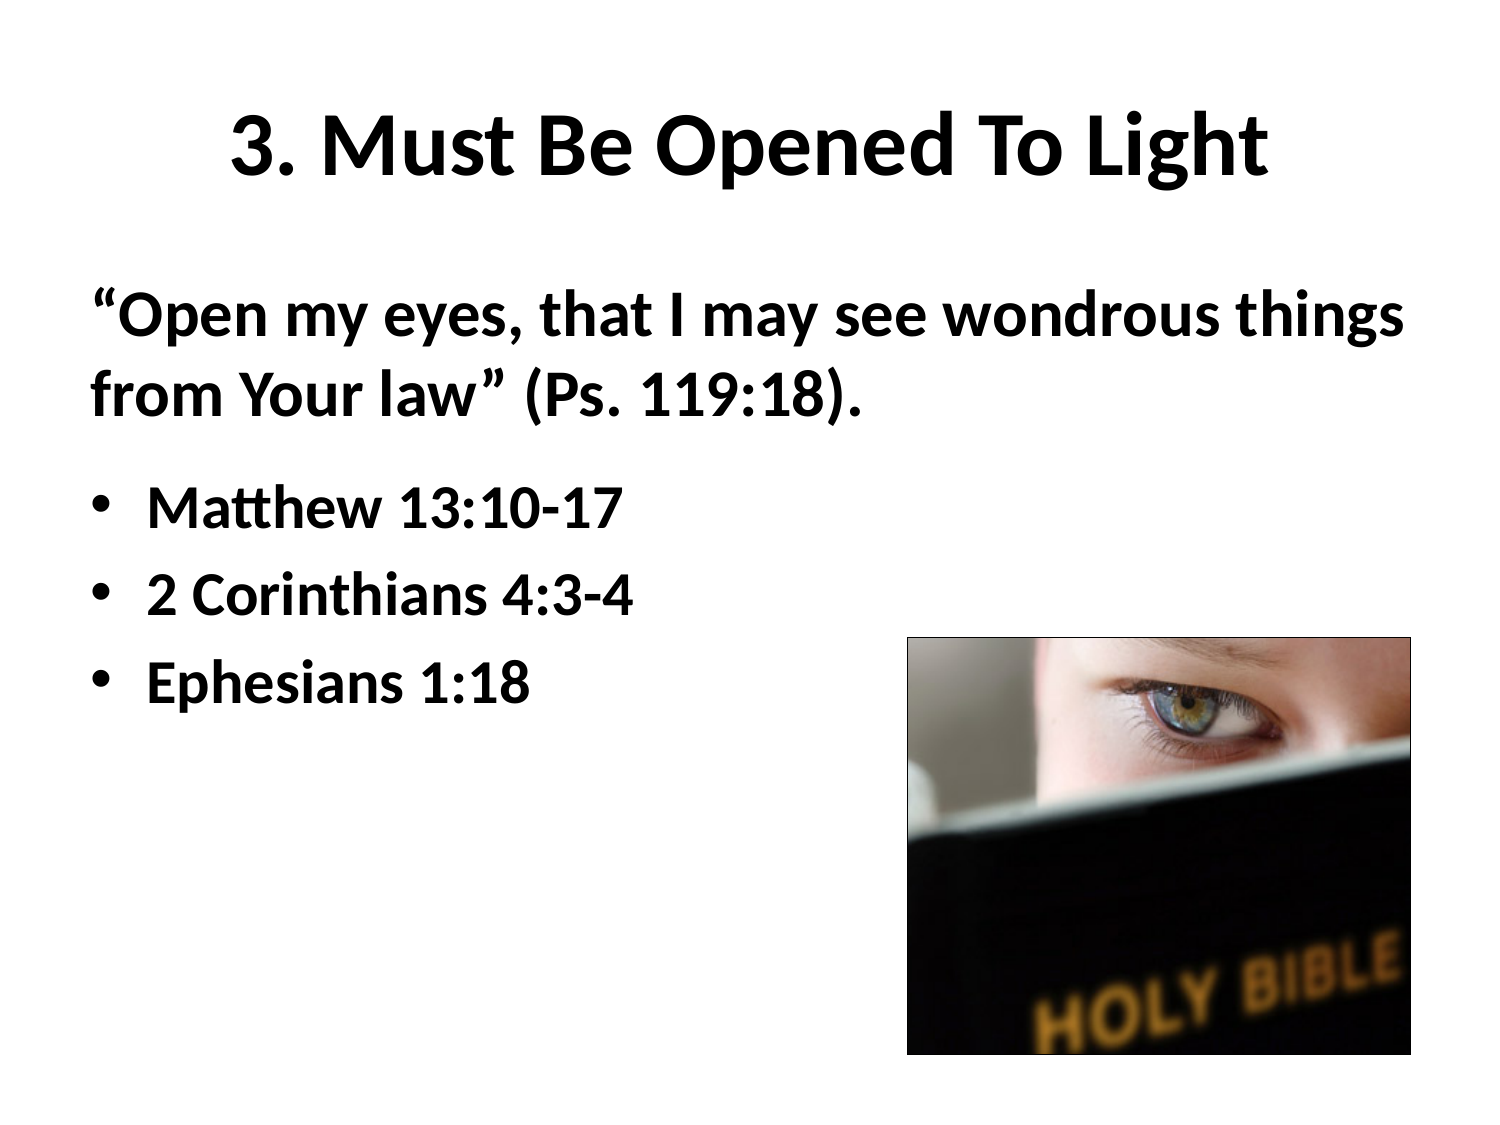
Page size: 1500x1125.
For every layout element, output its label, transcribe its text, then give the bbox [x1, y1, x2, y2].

list “Open my eyes, that I may see wondrous things from Your law” (Ps. 119:18). Matthew 13:10-17 2 Corinthians 4:3-4 Ephesians 1:18 [75, 262, 1425, 1005]
title 3. Must Be Opened To Light [75, 45, 1425, 233]
picture [907, 637, 1412, 1055]
